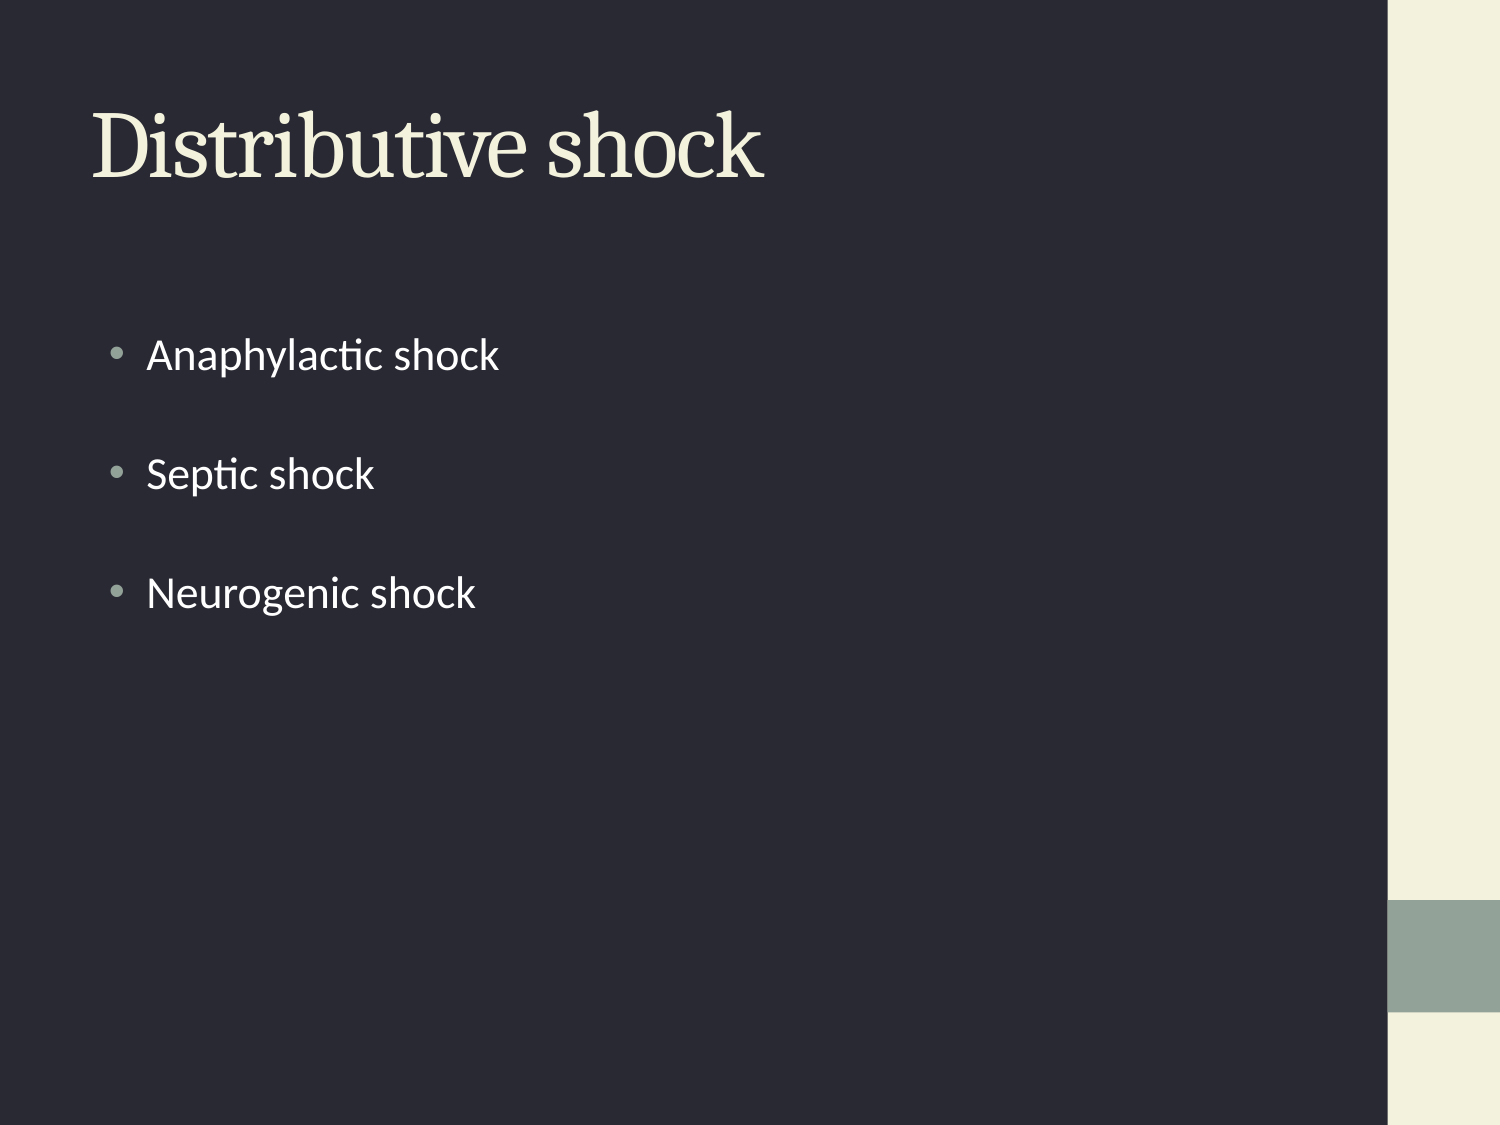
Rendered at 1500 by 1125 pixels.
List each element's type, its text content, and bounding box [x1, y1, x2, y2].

title Distributive shock [75, 45, 1325, 233]
list Anaphylactic shock Septic shock Neurogenic shock [75, 262, 1325, 1050]
